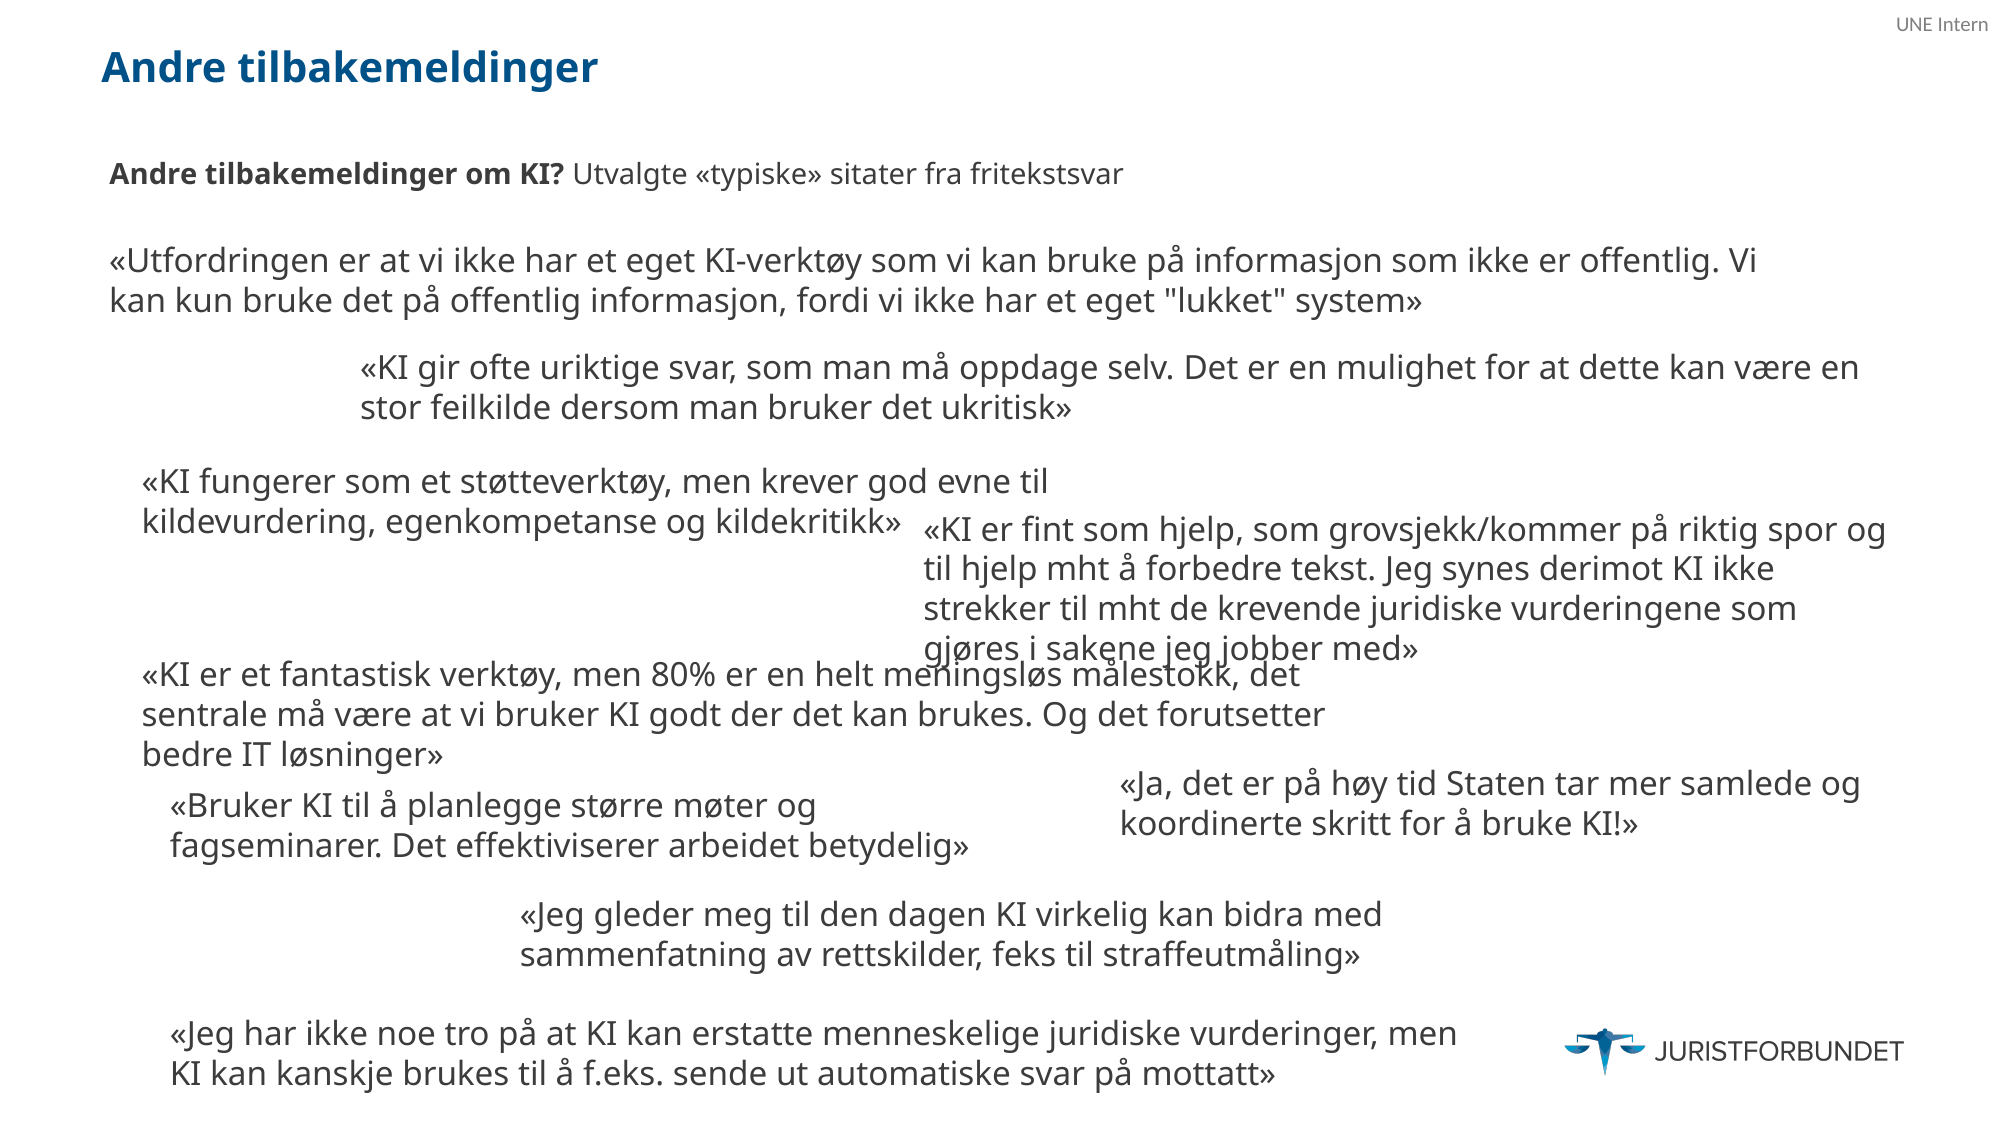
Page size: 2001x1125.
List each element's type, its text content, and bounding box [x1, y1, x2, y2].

text_box «KI fungerer som et støtteverktøy, men krever god evne til kildevurdering, egenkompetanse og kildekritikk» [126, 453, 1127, 548]
text_box Andre tilbakemeldinger om KI? Utvalgte «typiske» sitater fra fritekstsvar [94, 147, 1480, 198]
text_box «Utfordringen er at vi ikke har et eget KI-verktøy som vi kan bruke på informasjon som ikke er offentlig. Vi kan kun bruke det på offentlig informasjon, fordi vi ikke har et eget "lukket" system» [94, 231, 1820, 327]
title Andre tilbakemeldinger [101, 46, 1909, 177]
text_box «KI er fint som hjelp, som grovsjekk/kommer på riktig spor og til hjelp mht å forbedre tekst. Jeg synes derimot KI ikke strekker til mht de krevende juridiske vurderingene som gjøres i sakene jeg jobber med» [908, 500, 1909, 675]
text_box «KI gir ofte uriktige svar, som man må oppdage selv. Det er en mulighet for at dette kan være en stor feilkilde dersom man bruker det ukritisk» [345, 339, 1909, 434]
text_box «Ja, det er på høy tid Staten tar mer samlede og koordinerte skritt for å bruke KI!» [1104, 755, 1884, 850]
text_box «Jeg har ikke noe tro på at KI kan erstatte menneskelige juridiske vurderinger, men KI kan kanskje brukes til å f.eks. sende ut automatiske svar på mottatt» [154, 1004, 1505, 1100]
text_box «Bruker KI til å planlegge større møter og fagseminarer. Det effektiviserer arbeidet betydelig» [155, 776, 989, 872]
picture [1562, 1026, 1906, 1078]
text_box «Jeg gleder meg til den dagen KI virkelig kan bidra med sammenfatning av rettskilder, feks til straffeutmåling» [504, 885, 1505, 981]
text_box «KI er et fantastisk verktøy, men 80% er en helt meningsløs målestokk, det sentrale må være at vi bruker KI godt der det kan brukes. Og det forutsetter bedre IT løsninger» [126, 646, 1419, 781]
